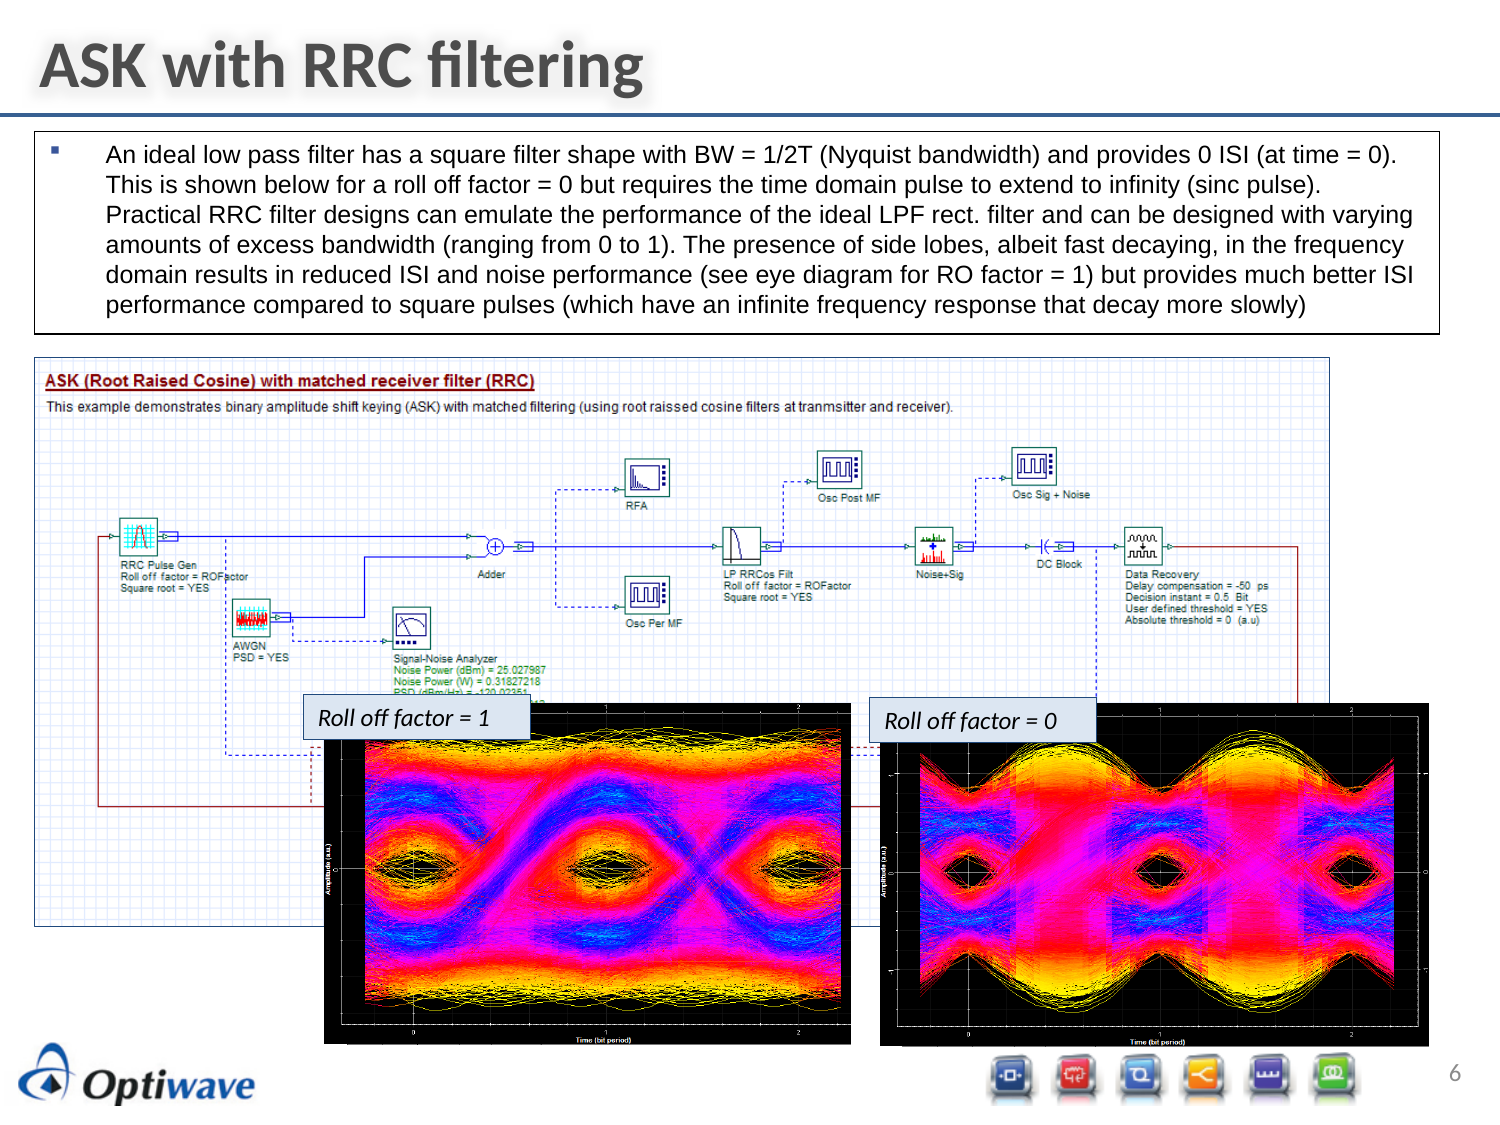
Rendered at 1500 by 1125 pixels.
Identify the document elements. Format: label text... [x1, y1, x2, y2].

picture [34, 357, 1430, 1047]
text_box ASK with RRC filtering [24, 7, 1429, 113]
text_box An ideal low pass filter has a square filter shape with BW = 1/2T (Nyquist bandwidth) and provides 0 ISI (at time = 0). This is shown below for a roll off factor = 0 but requires the time domain pulse to extend to infinity (sinc pulse). Practical RRC filter designs can emulate the performance of the ideal LPF rect. filter and can be designed with varying amounts of excess bandwidth (ranging from 0 to 1). The presence of side lobes, albeit fast decaying, in the frequency domain results in reduced ISI and noise performance (see eye diagram for RO factor = 1) but provides much better ISI performance compared to square pulses (which have an infinite frequency response that decay more slowly) [34, 131, 1440, 334]
slide_number 6 [1369, 1041, 1477, 1102]
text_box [4, 1041, 1365, 1107]
